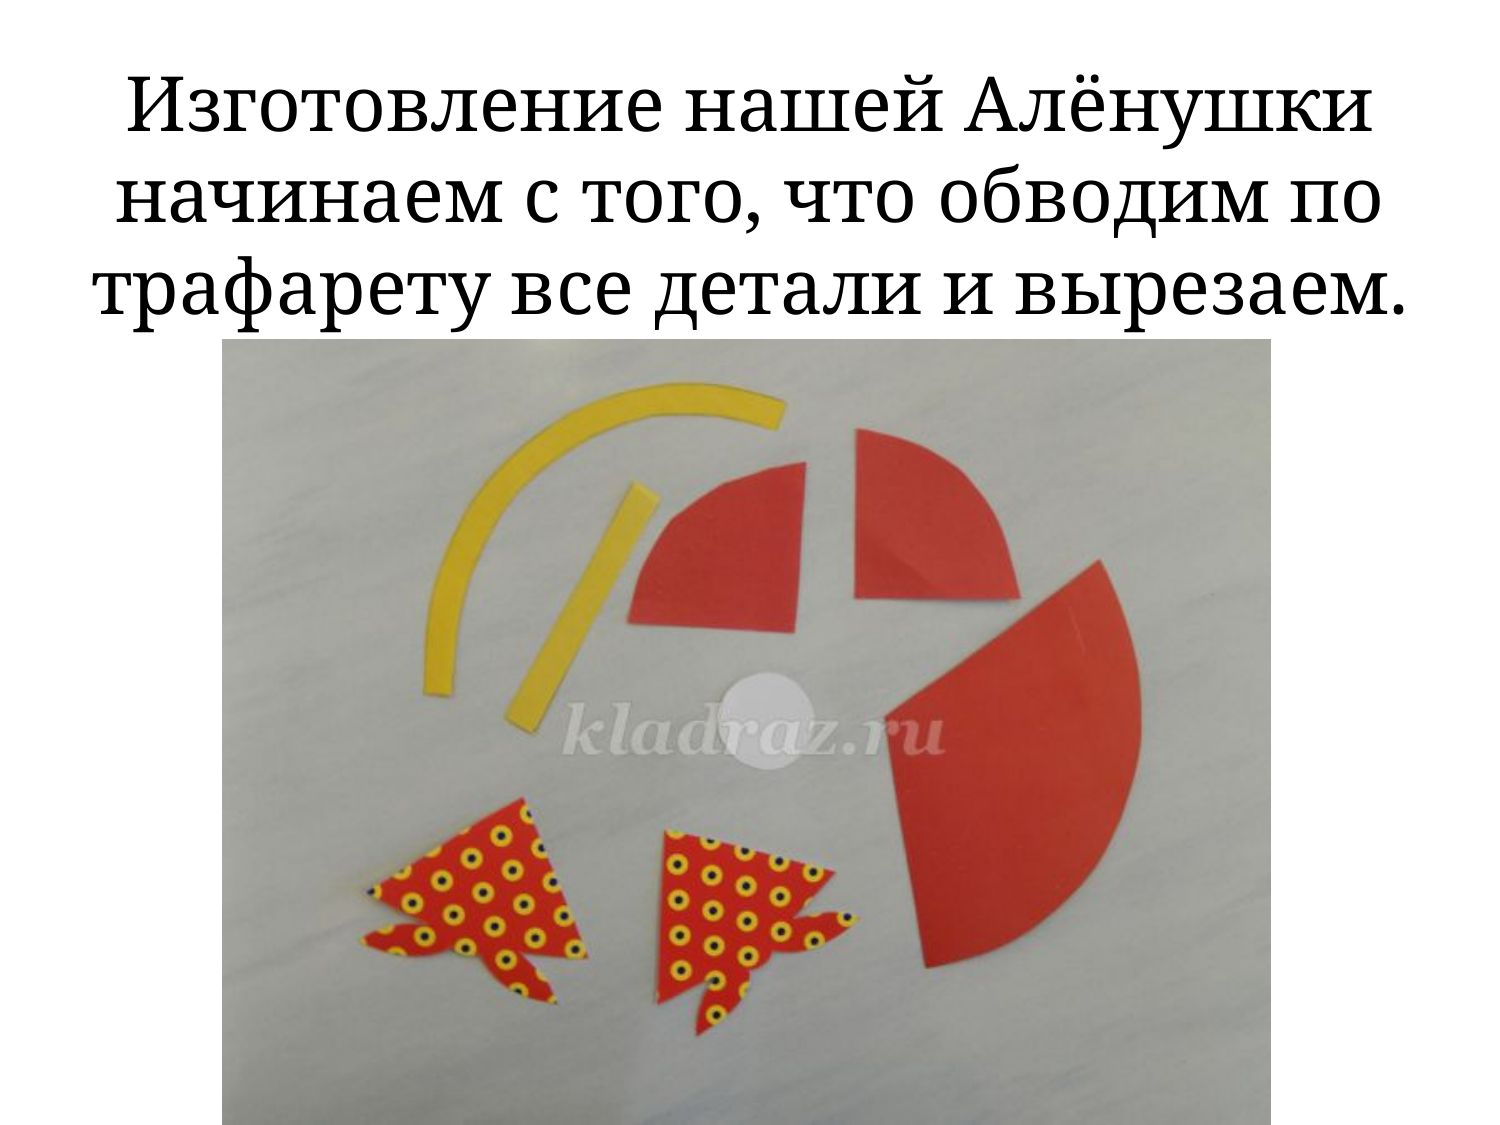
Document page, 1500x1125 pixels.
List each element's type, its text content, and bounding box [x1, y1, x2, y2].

title Изготовление нашей Алёнушки начинаем с того, что обводим по трафарету все детали и вырезаем. [75, 45, 1425, 340]
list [222, 339, 1271, 1125]
